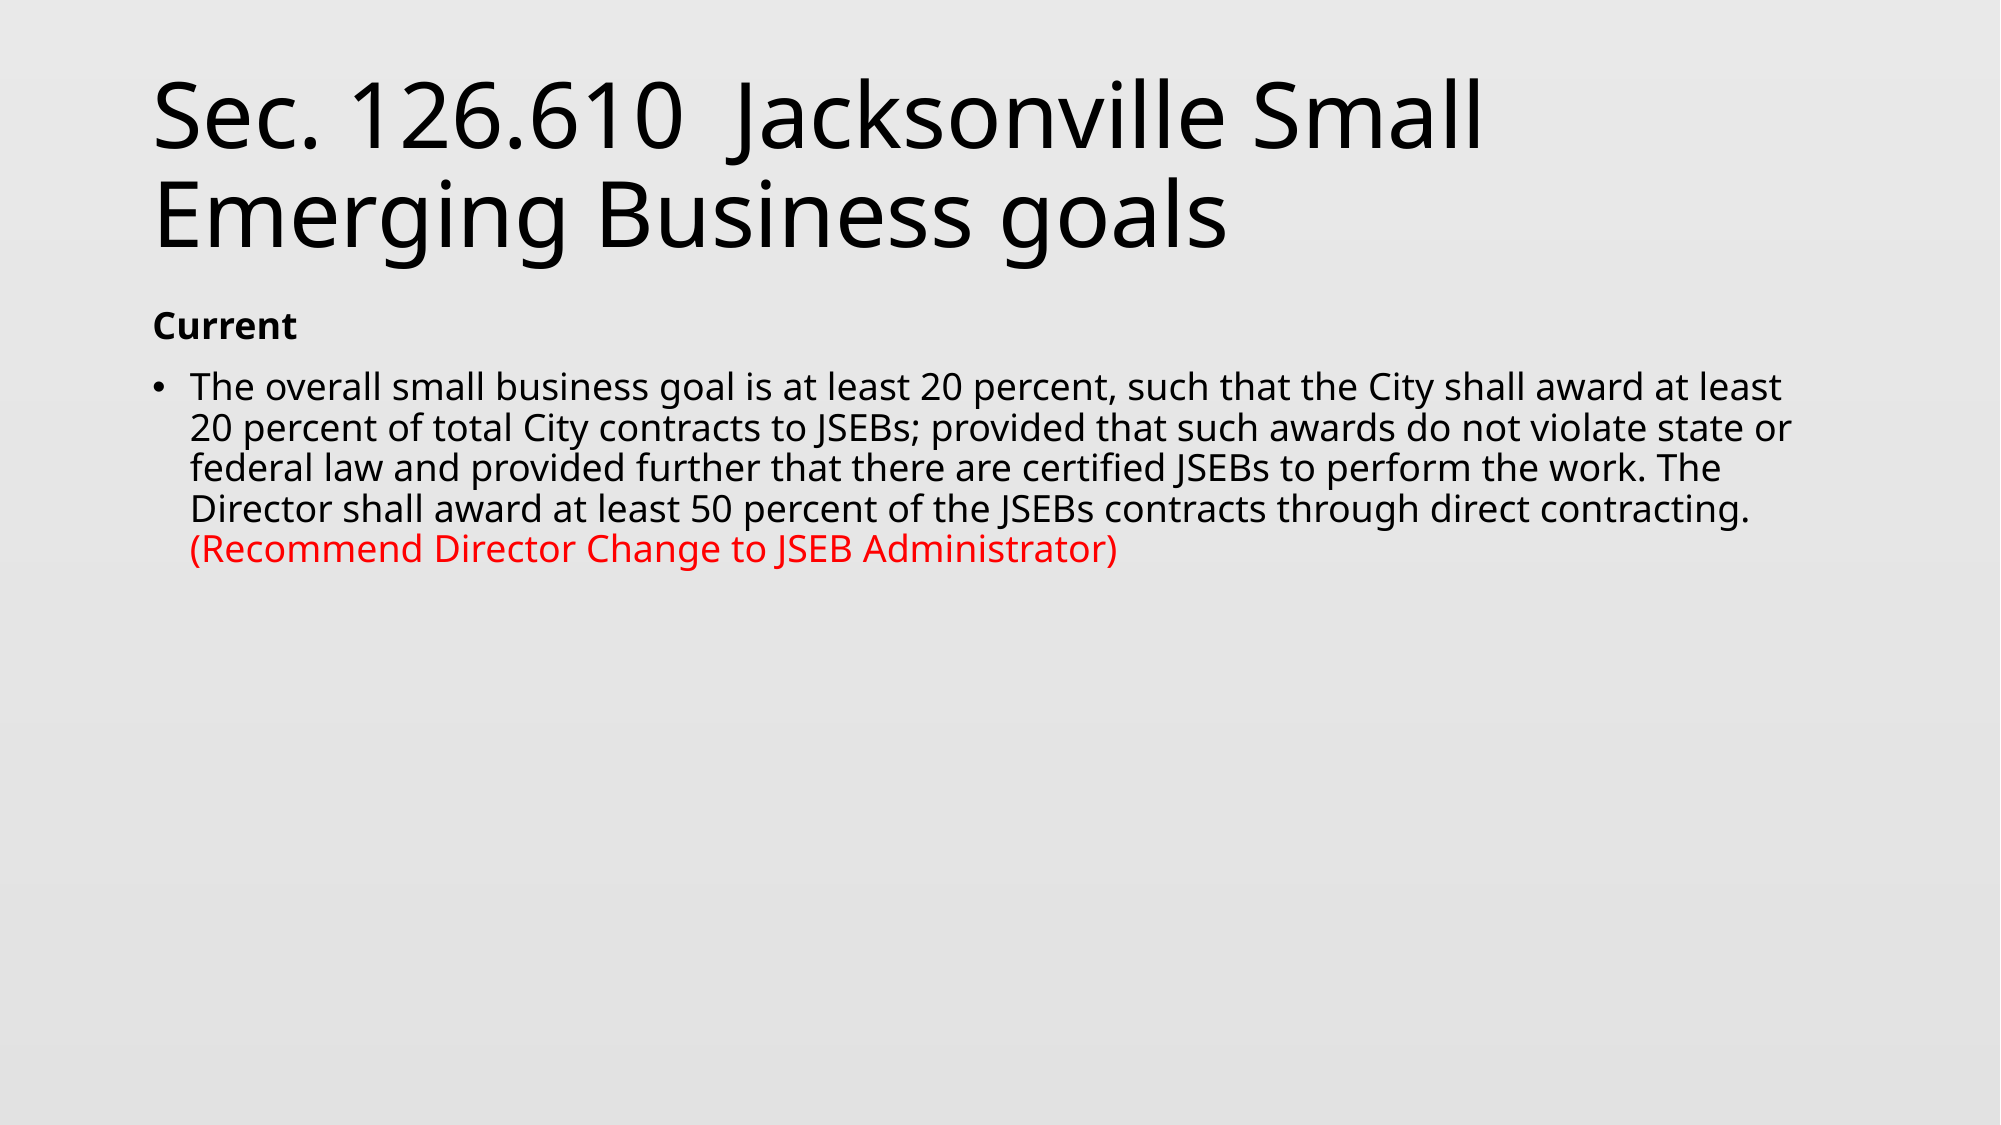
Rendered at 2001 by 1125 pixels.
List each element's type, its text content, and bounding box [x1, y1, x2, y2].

list Current The overall small business goal is at least 20 percent, such that the City shall award at least 20 percent of total City contracts to JSEBs; provided that such awards do not violate state or federal law and provided further that there are certified JSEBs to perform the work. The Director shall award at least 50 percent of the JSEBs contracts through direct contracting. (Recommend Director Change to JSEB Administrator) [137, 299, 1824, 1005]
title Sec. 126.610 Jacksonville Small Emerging Business goals [137, 59, 1863, 278]
